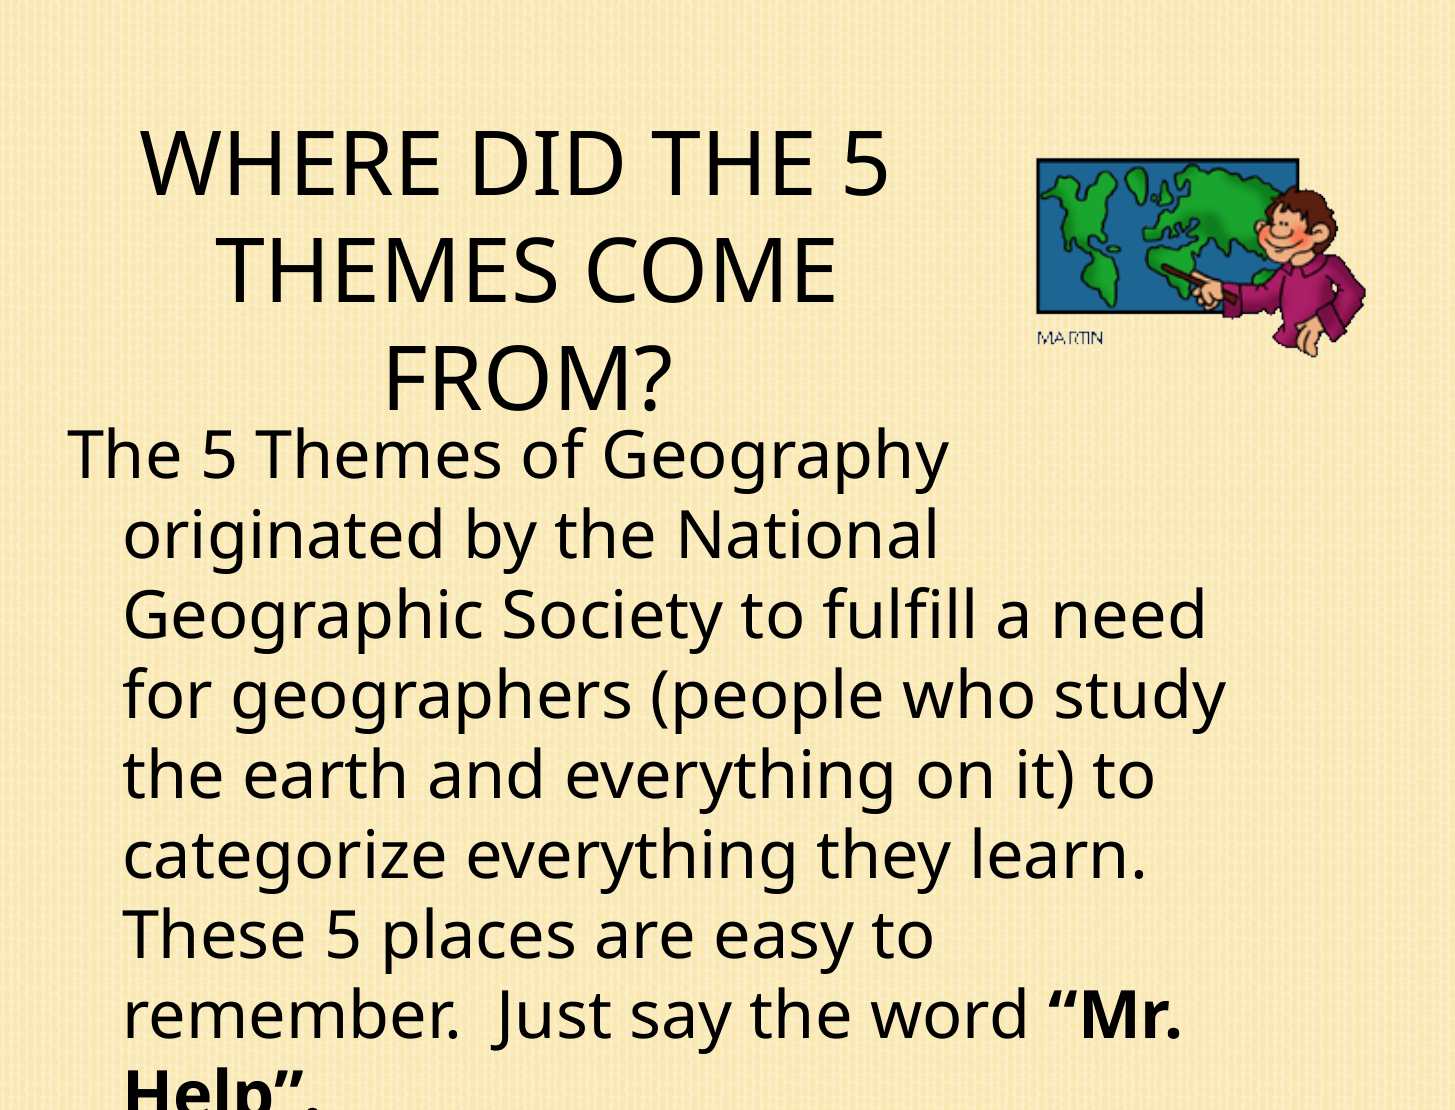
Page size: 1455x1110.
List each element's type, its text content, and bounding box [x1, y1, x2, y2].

text_box The 5 Themes of Geography originated by the National Geographic Society to fulfill a need for geographers (people who study the earth and everything on it) to categorize everything they learn. These 5 places are easy to remember. Just say the word “Mr. Help”. [52, 404, 1290, 1071]
picture [1018, 147, 1383, 360]
text_box WHERE DID THE 5 THEMES COME FROM? [72, 98, 982, 284]
